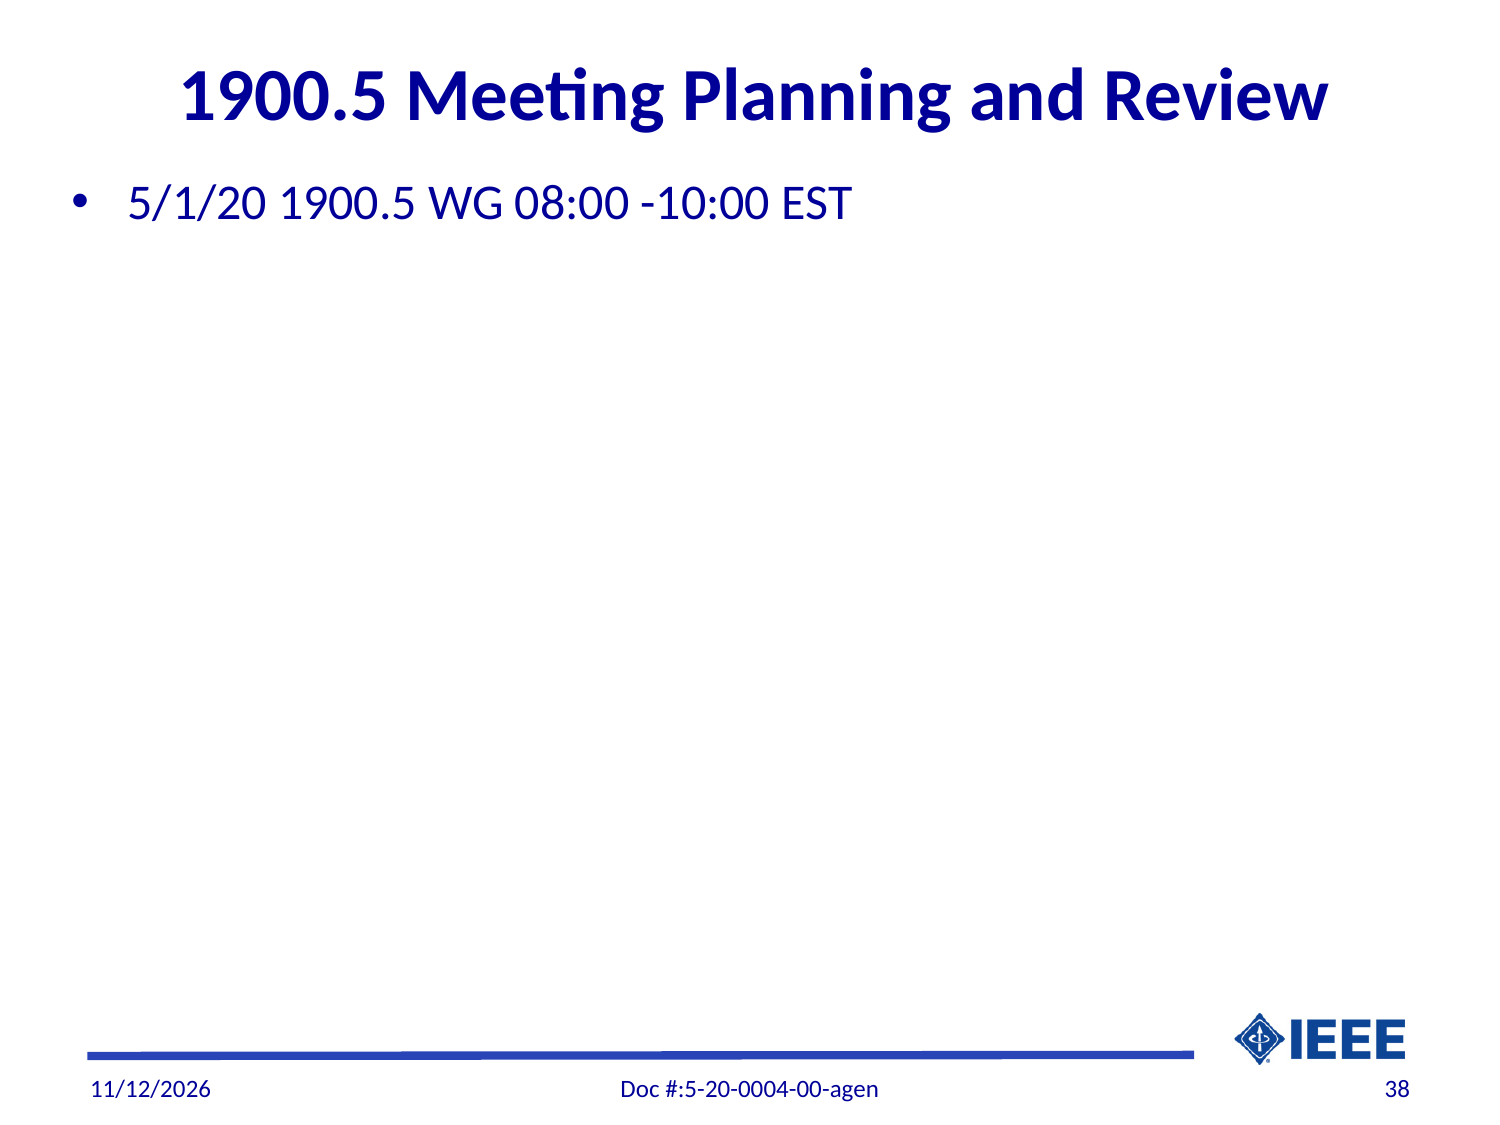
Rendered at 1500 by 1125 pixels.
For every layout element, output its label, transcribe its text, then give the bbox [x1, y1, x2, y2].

footer Doc #:5-20-0004-00-agen [512, 1057, 988, 1118]
list 5/1/20 1900.5 WG 08:00 -10:00 EST [56, 162, 1432, 1013]
title 1900.5 Meeting Planning and Review [79, 0, 1430, 162]
slide_number 38 [1074, 1057, 1425, 1118]
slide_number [75, 1057, 425, 1118]
picture [1231, 1013, 1406, 1057]
